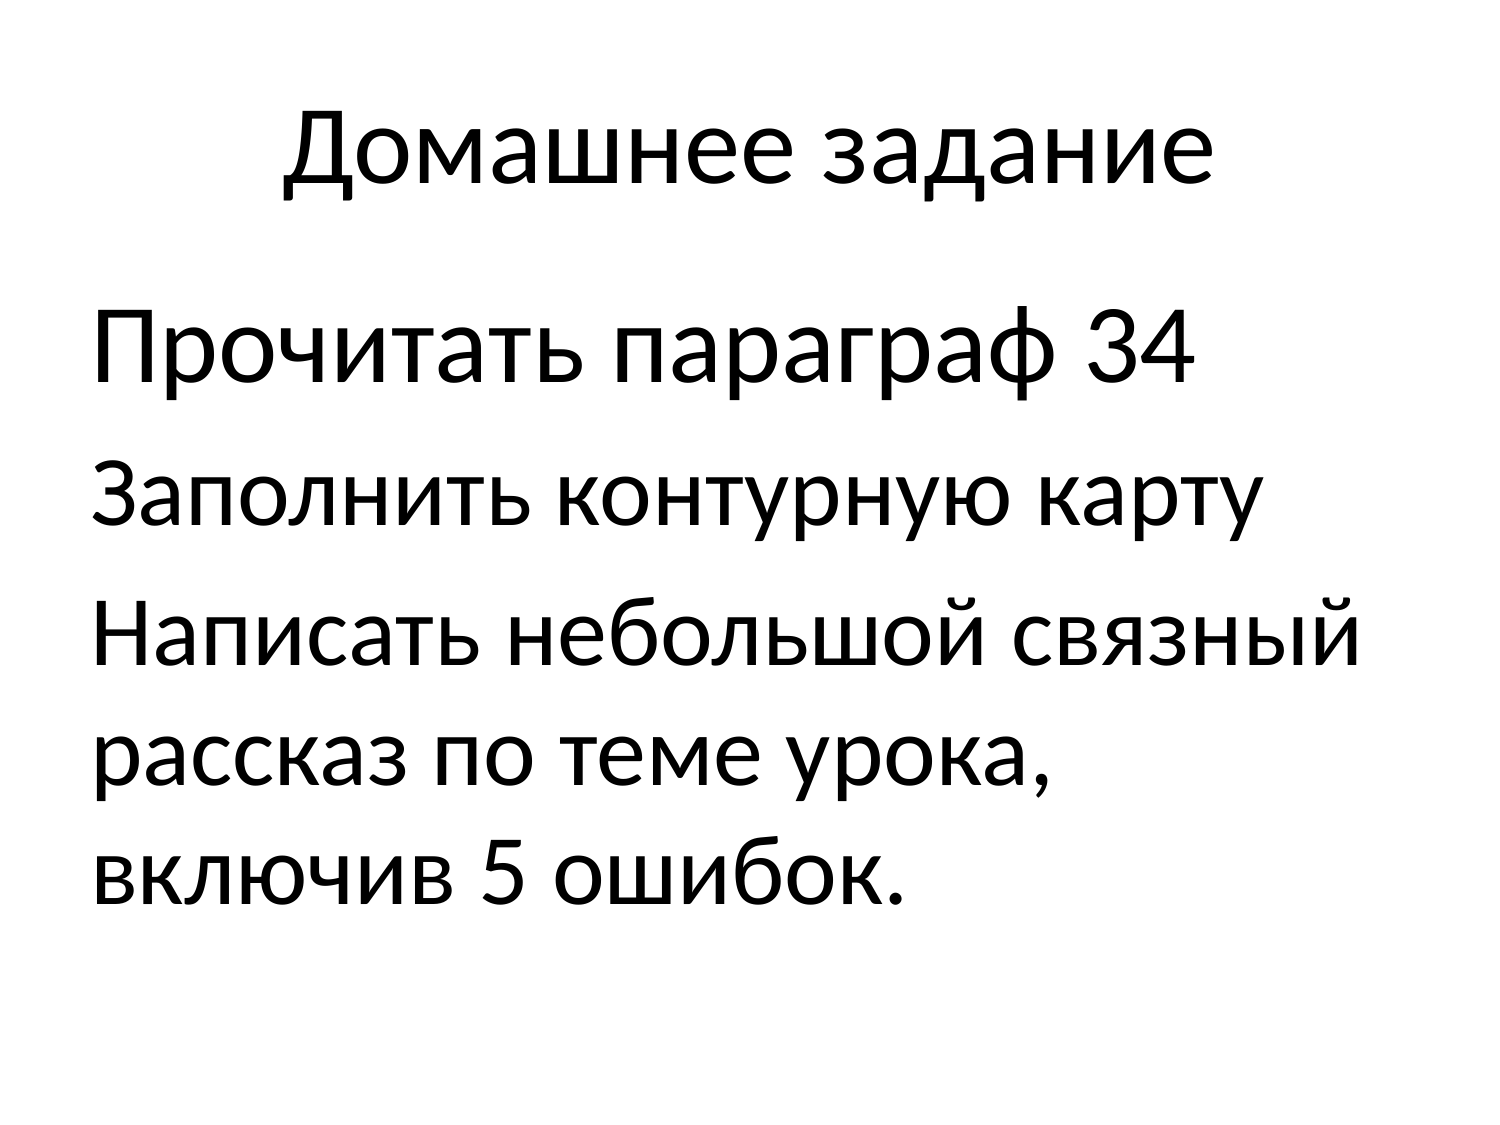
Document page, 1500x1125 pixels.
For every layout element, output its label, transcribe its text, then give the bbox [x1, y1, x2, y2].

title Домашнее задание [75, 45, 1425, 233]
list Прочитать параграф 34 Заполнить контурную карту Написать небольшой связный рассказ по теме урока, включив 5 ошибок. [75, 262, 1425, 1005]
